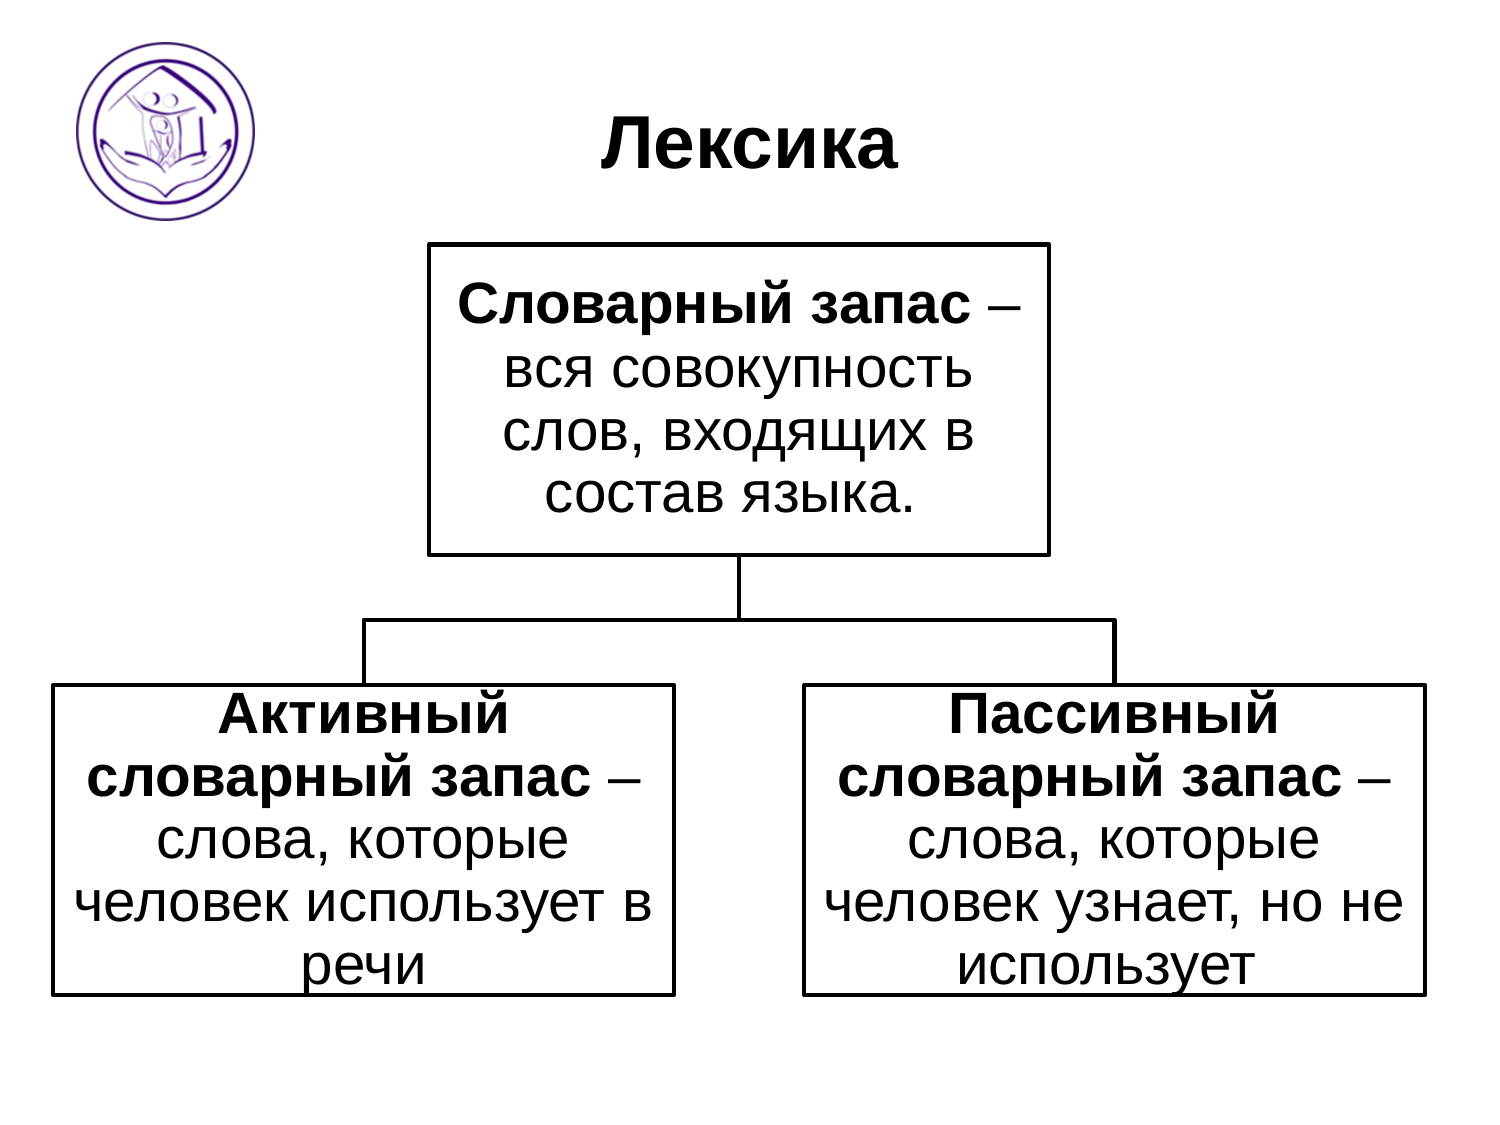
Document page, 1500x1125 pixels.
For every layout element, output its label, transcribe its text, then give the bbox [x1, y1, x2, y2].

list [52, 234, 1426, 1006]
picture [76, 42, 255, 222]
title Лексика [75, 45, 1425, 233]
